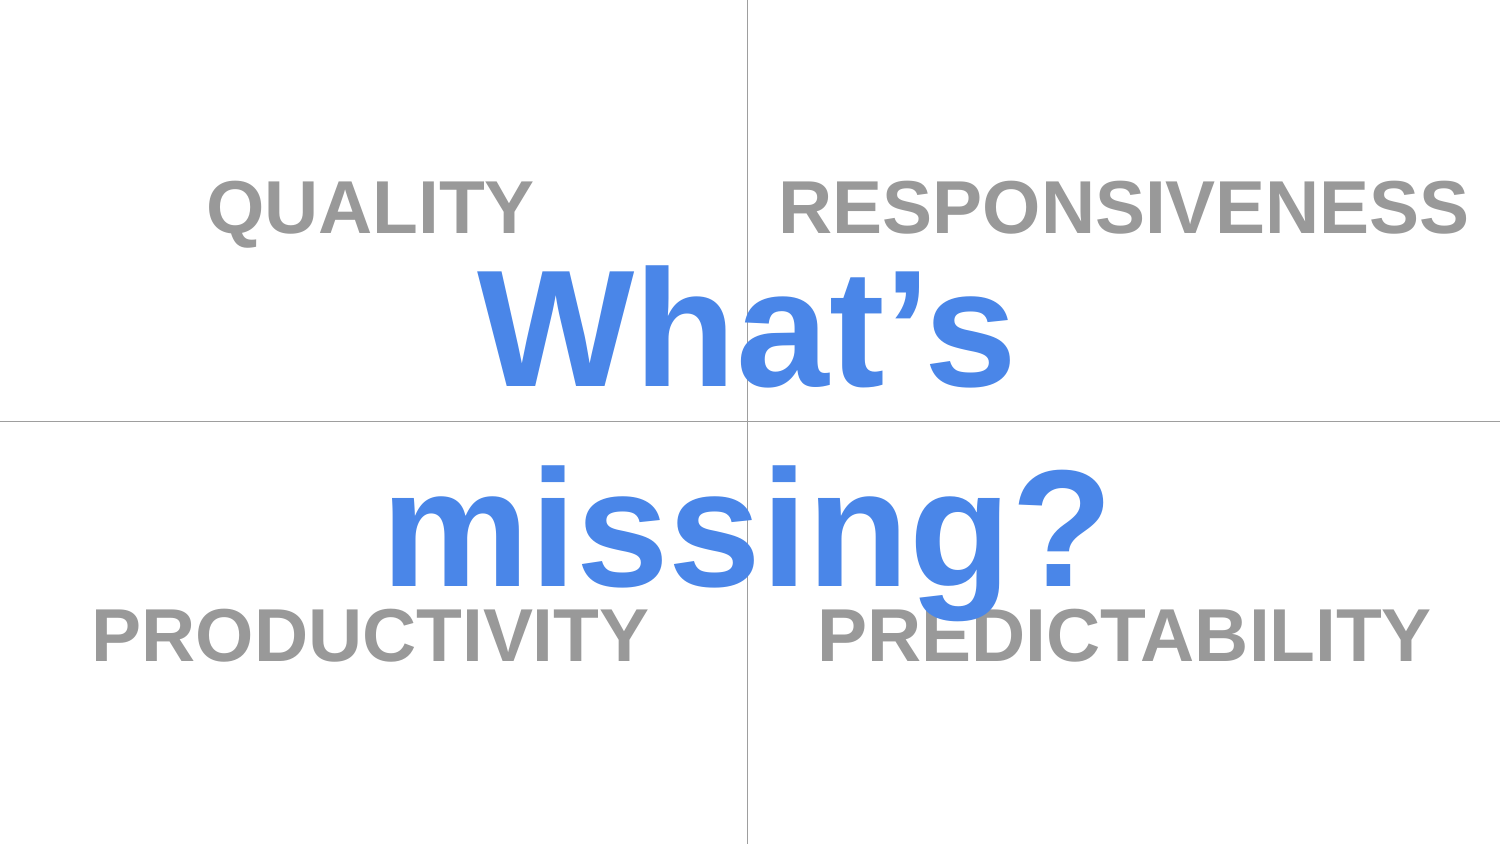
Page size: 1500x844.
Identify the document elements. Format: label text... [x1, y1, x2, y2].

table_cell PREDICTABILITY [748, 422, 1500, 844]
text_box What’s missing? [128, 204, 1367, 639]
table_header RESPONSIVENESS [748, 0, 1500, 421]
table_cell PRODUCTIVITY [0, 422, 747, 844]
table_header QUALITY [0, 0, 747, 421]
